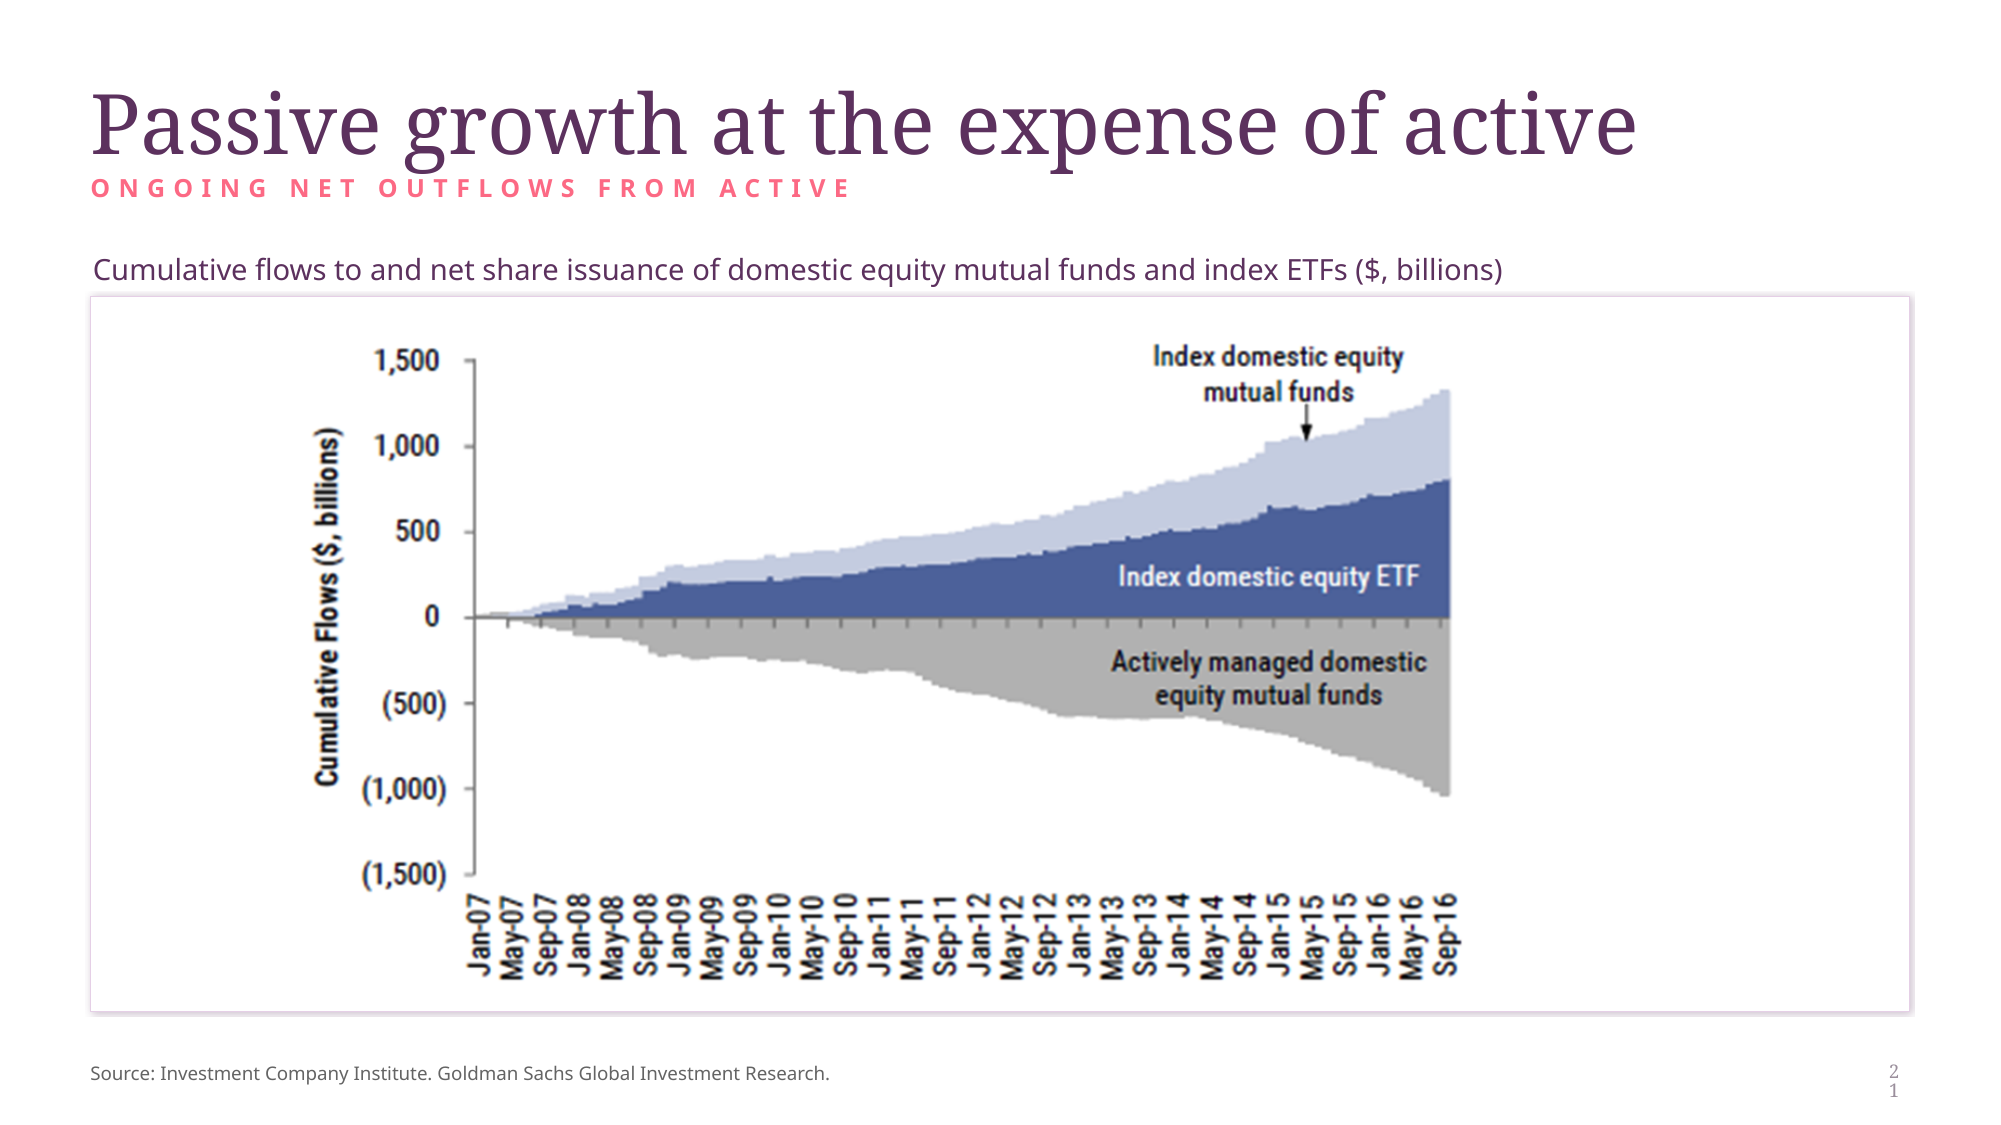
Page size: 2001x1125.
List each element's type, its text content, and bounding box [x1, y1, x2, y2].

text_box Cumulative flows to and net share issuance of domestic equity mutual funds and index ETFs ($, billions) [92, 251, 1632, 287]
slide_number 21 [1888, 1062, 1910, 1084]
list Passive growth at the expense of active Ongoing net outflows from active [90, 82, 1910, 204]
picture [255, 343, 1513, 993]
text_box Source: Investment Company Institute. Goldman Sachs Global Investment Research. [90, 1061, 1280, 1084]
